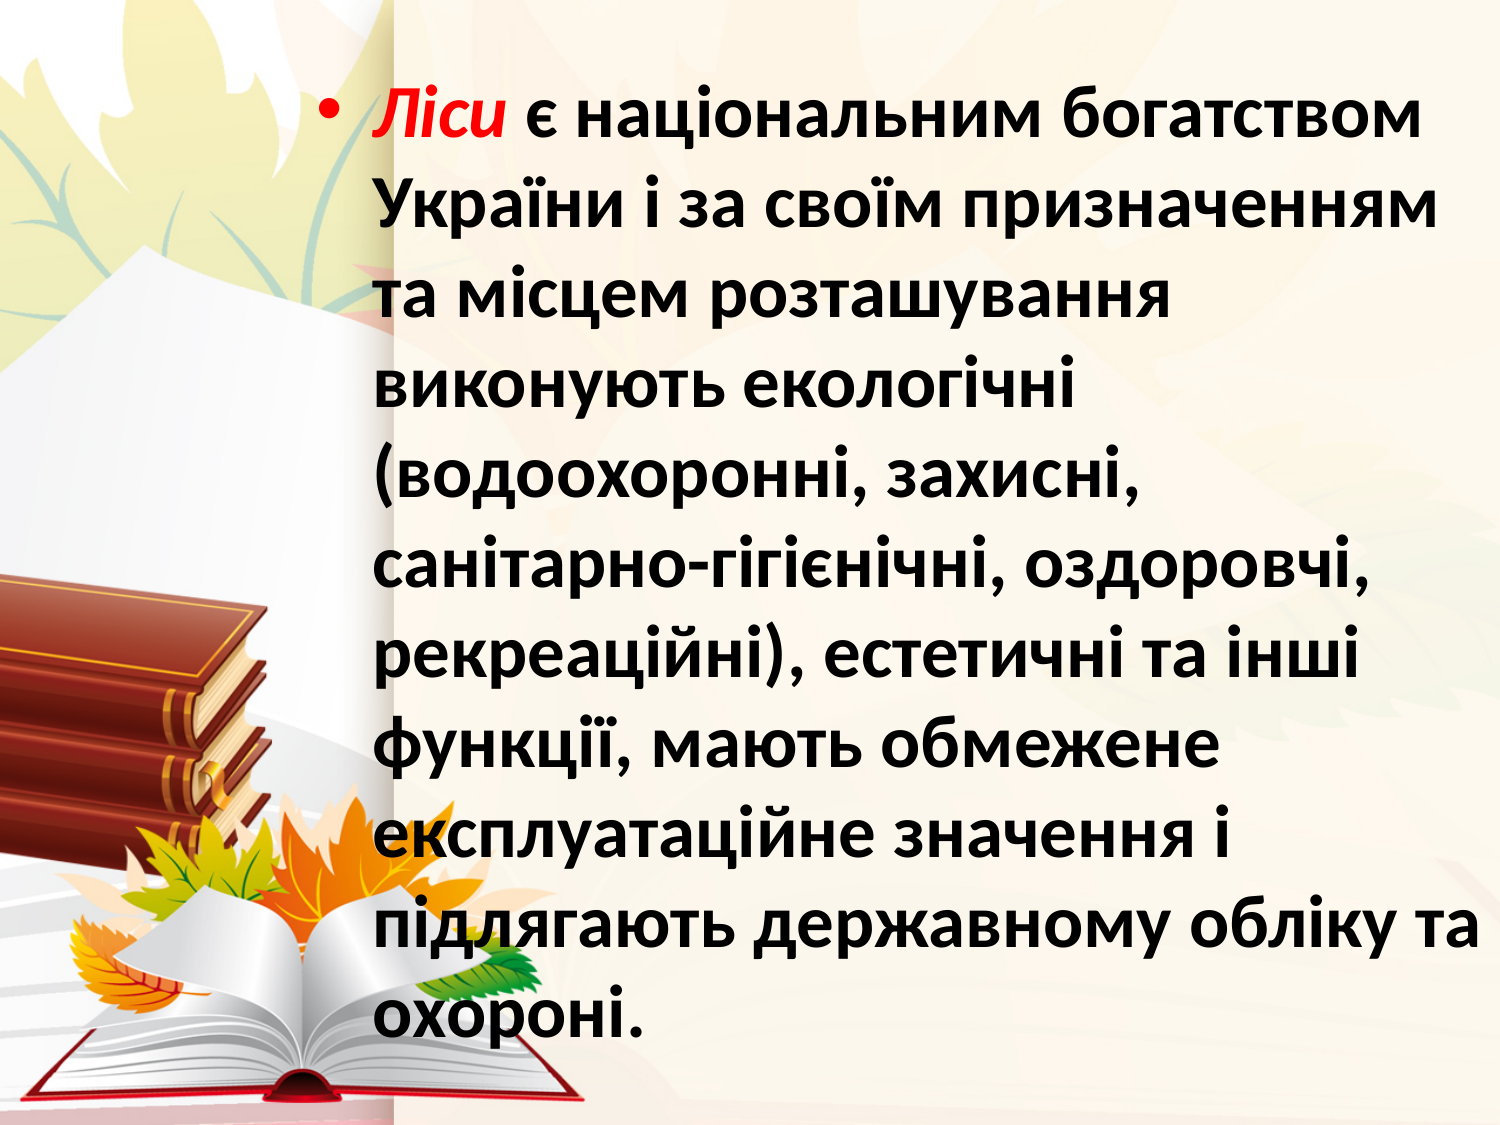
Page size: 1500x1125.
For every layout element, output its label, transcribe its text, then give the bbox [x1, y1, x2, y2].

picture [0, 0, 1500, 1125]
list Ліси є національним богатством України і за своїм призначенням та місцем розташування виконують екологічні (водоохоронні, захисні, санітарно-гігієнічні, оздоровчі, рекреаційні), естетичні та інші функції, мають обмежене експлуатаційне значення і підлягають державному обліку та охороні. [301, 54, 1500, 1083]
